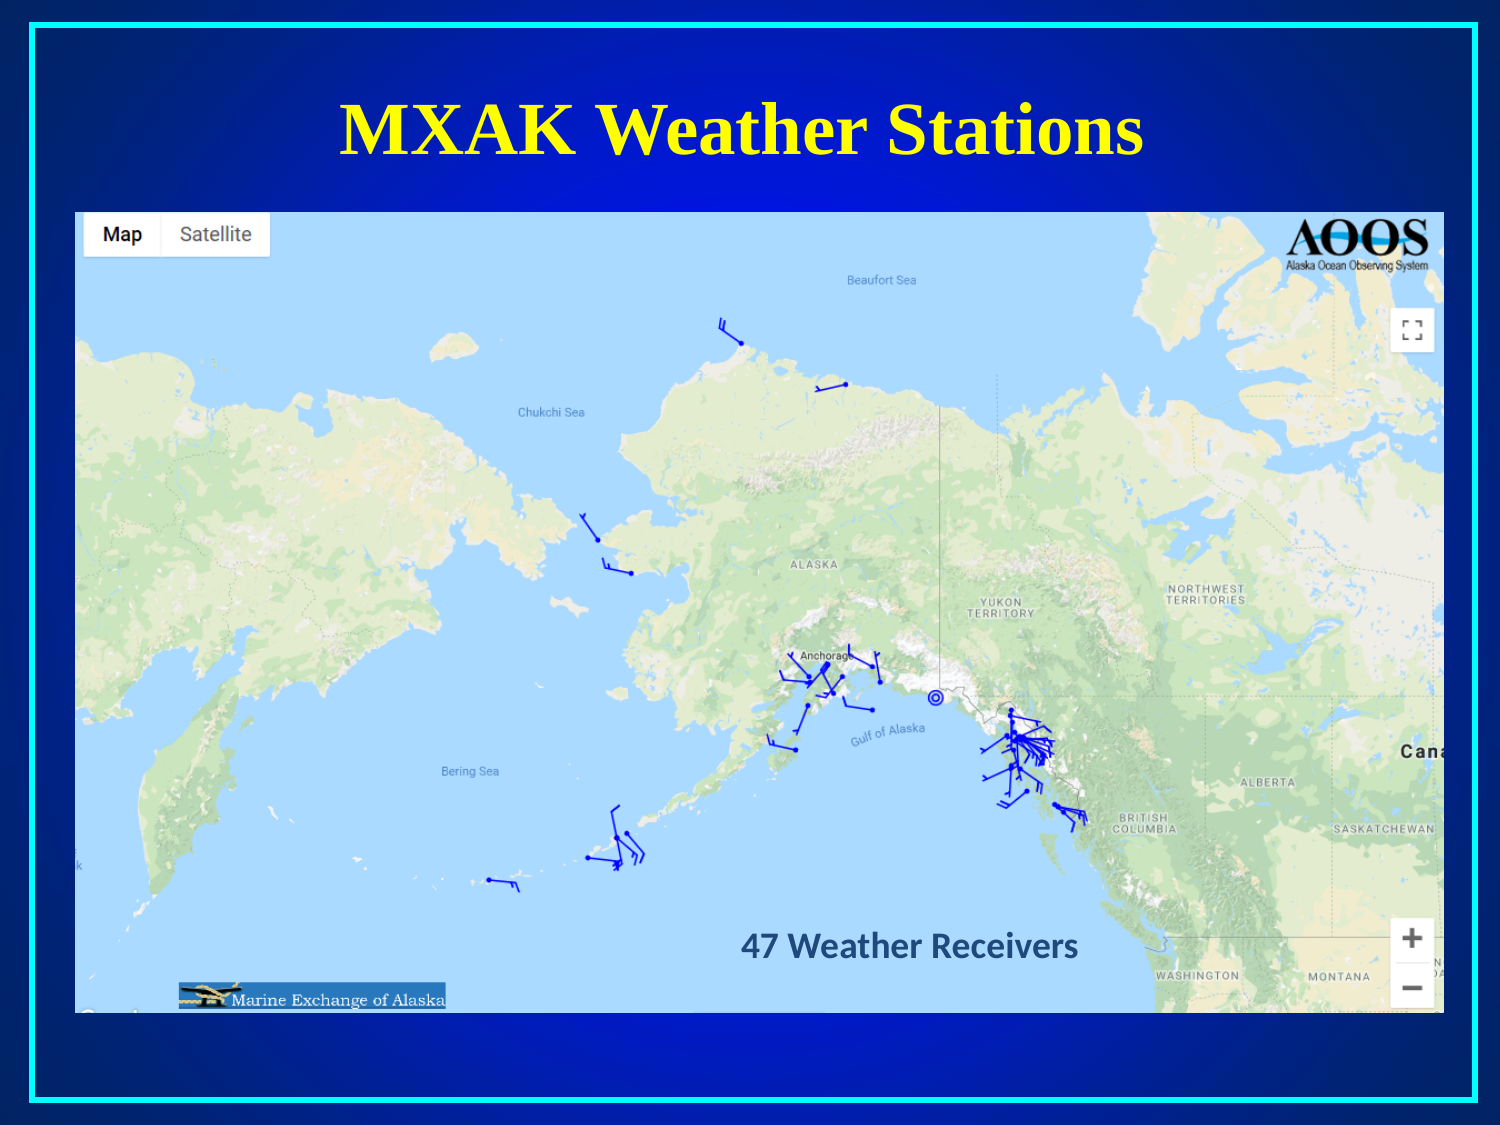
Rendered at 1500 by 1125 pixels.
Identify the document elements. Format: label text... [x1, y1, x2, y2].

text_box [31, 24, 1475, 1100]
picture [0, 0, 1500, 1125]
text_box MXAK Weather Stations [324, 72, 1302, 178]
